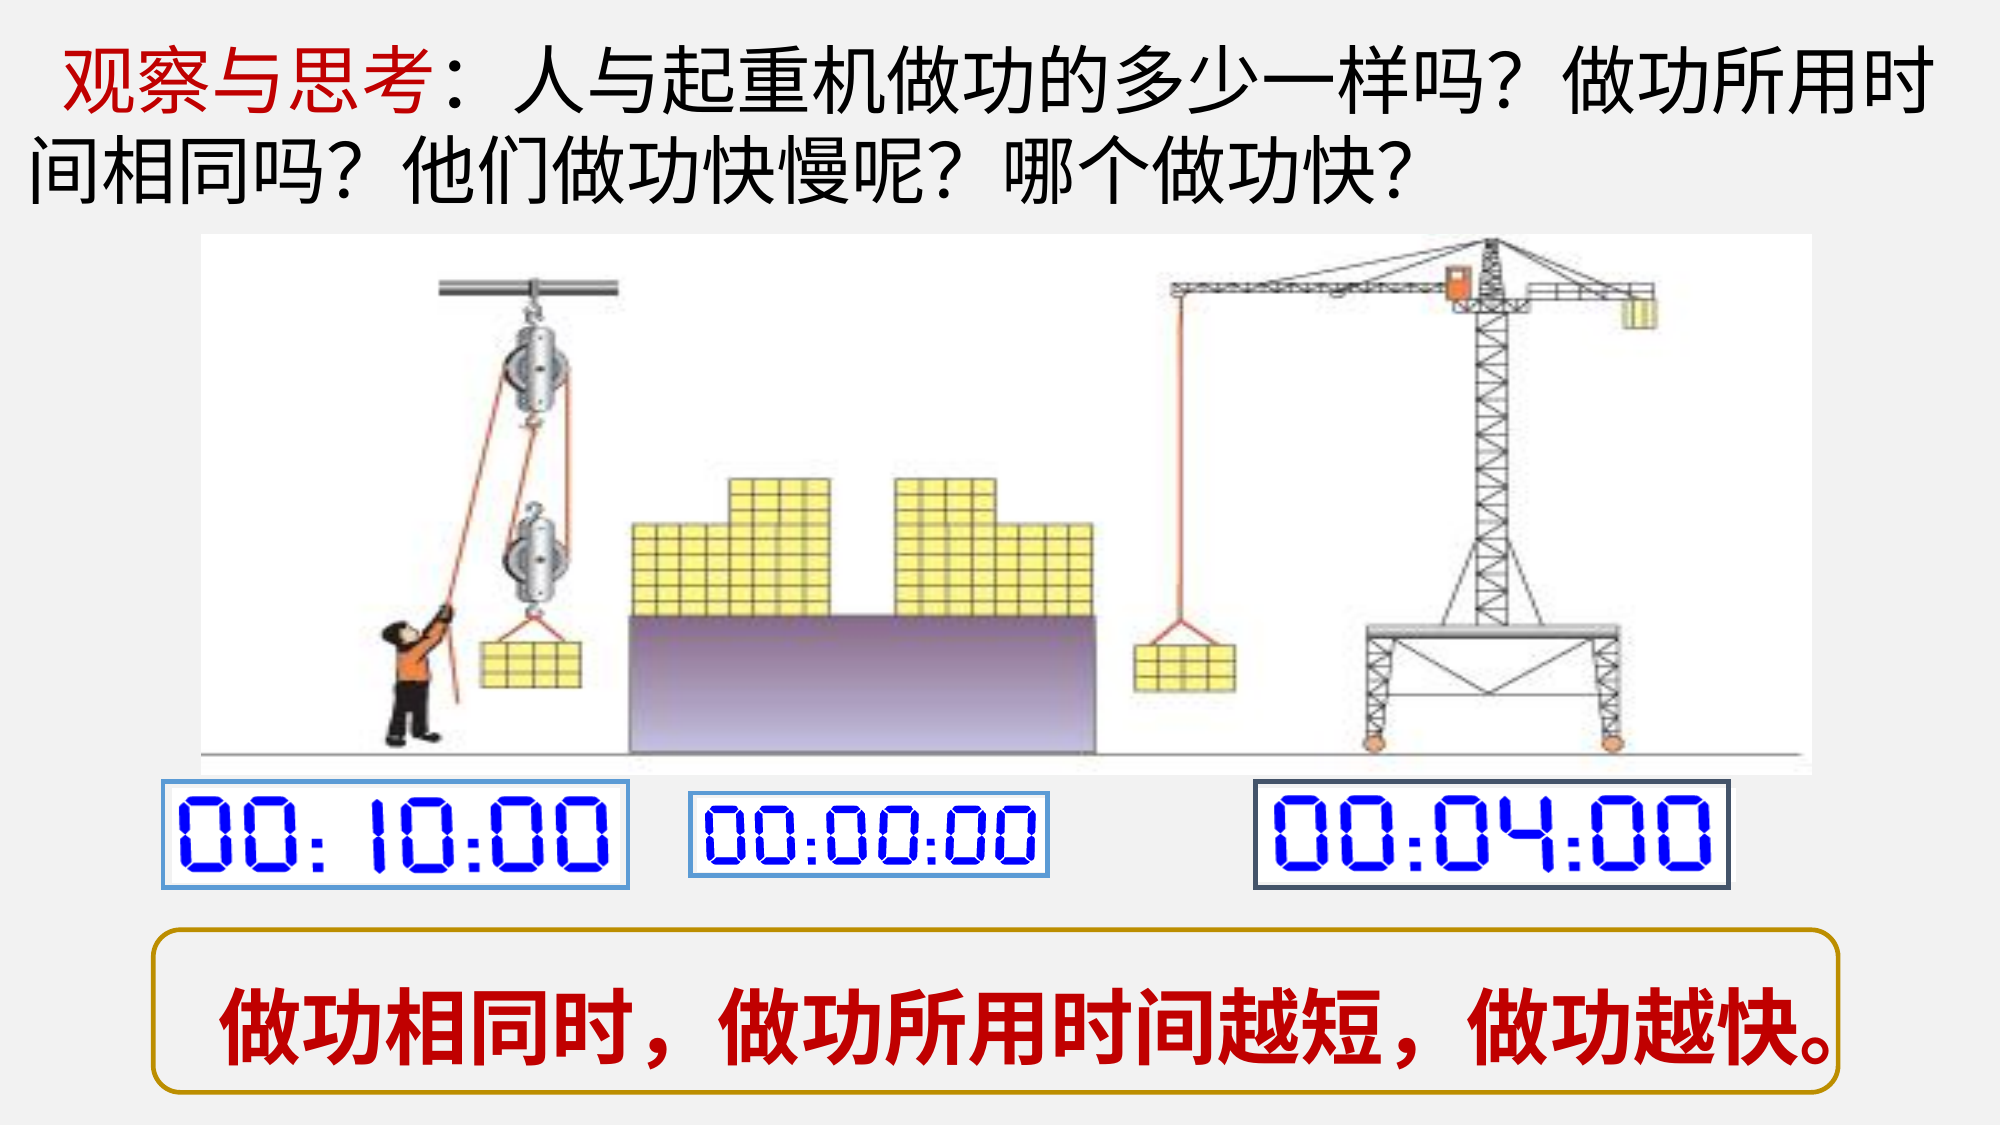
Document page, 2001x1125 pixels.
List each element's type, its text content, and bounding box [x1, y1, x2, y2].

text_box 观察与思考：人与起重机做功的多少一样吗？做功所用时间相同吗？他们做功快慢呢？哪个做功快？ [12, 26, 1996, 222]
text_box 做功相同时，做功所用时间越短，做功越快。 [152, 928, 1840, 1094]
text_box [163, 234, 1812, 888]
